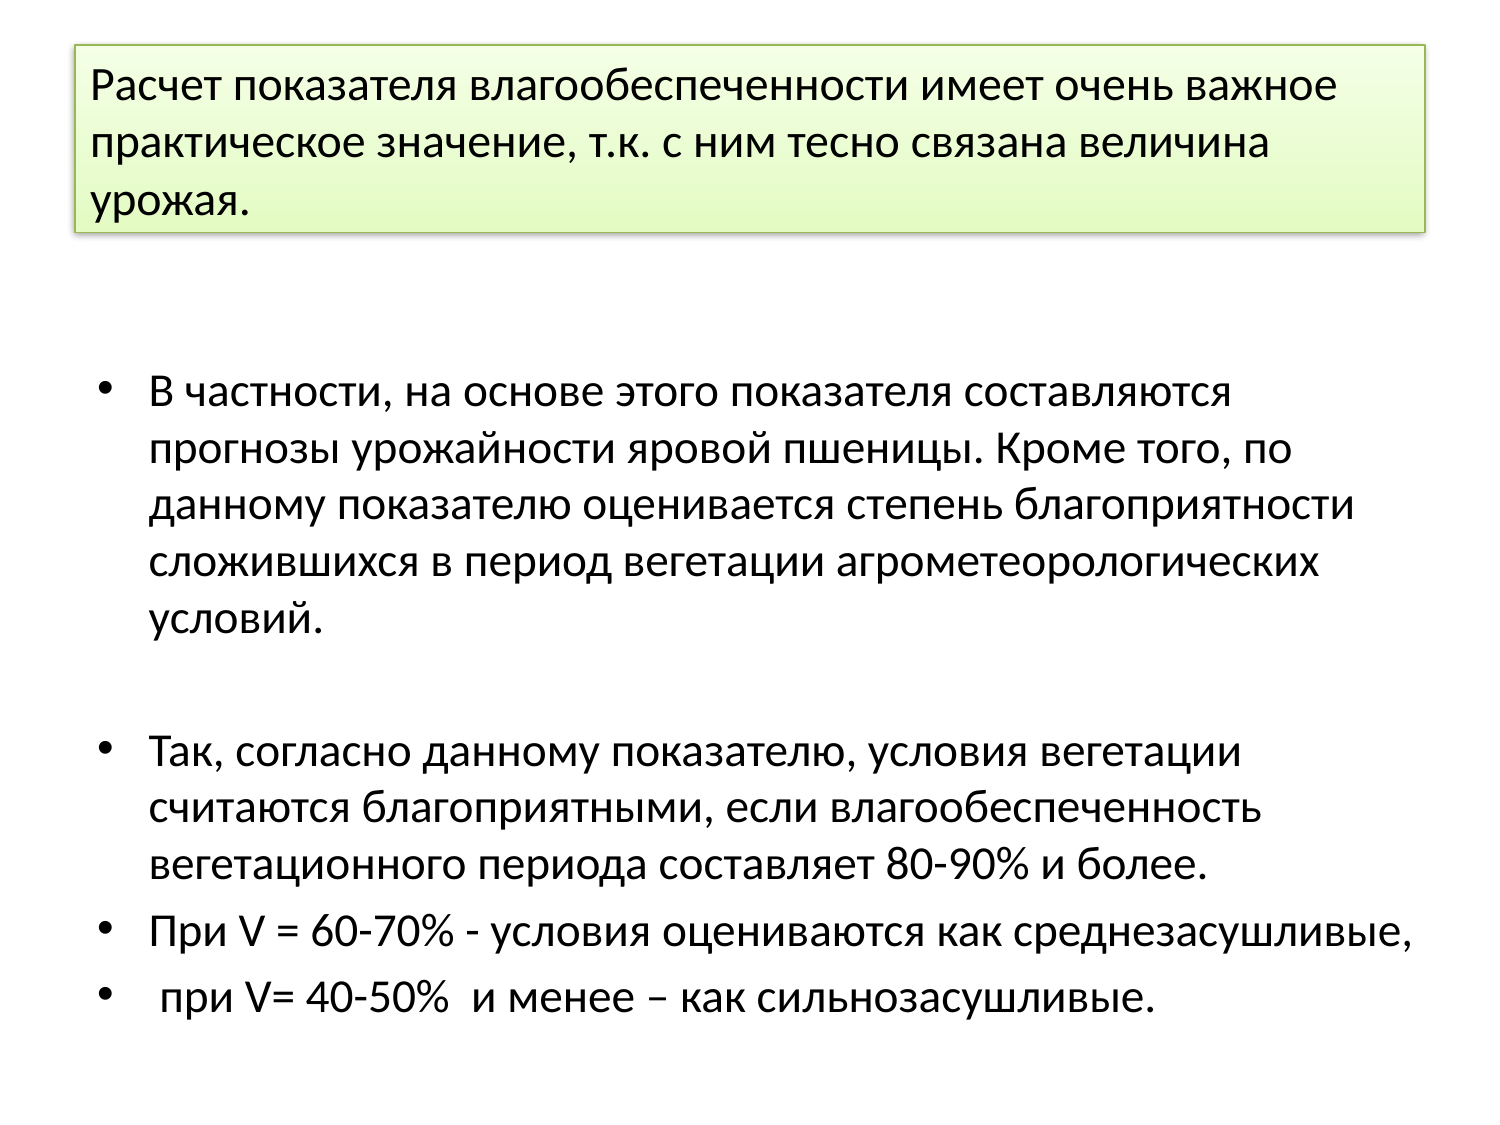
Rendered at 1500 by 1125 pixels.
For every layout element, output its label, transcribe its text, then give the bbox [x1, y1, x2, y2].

title Расчет показателя влагообеспеченности имеет очень важное практическое значение, т.к. с ним тесно связана величина урожая. [74, 44, 1426, 233]
list В частности, на основе этого показателя составляются прогнозы урожайности яровой пшеницы. Кроме того, по данному показателю оценивается степень благоприятности сложившихся в период вегетации агрометеорологических условий. Так, согласно данному показателю, условия вегетации считаются благоприятными, если влагообеспеченность вегетационного периода составляет 80-90% и более. При V = 60-70% - условия оцениваются как среднезасушливые, при V= 40-50% и менее – как сильнозасушливые. [82, 351, 1432, 1079]
